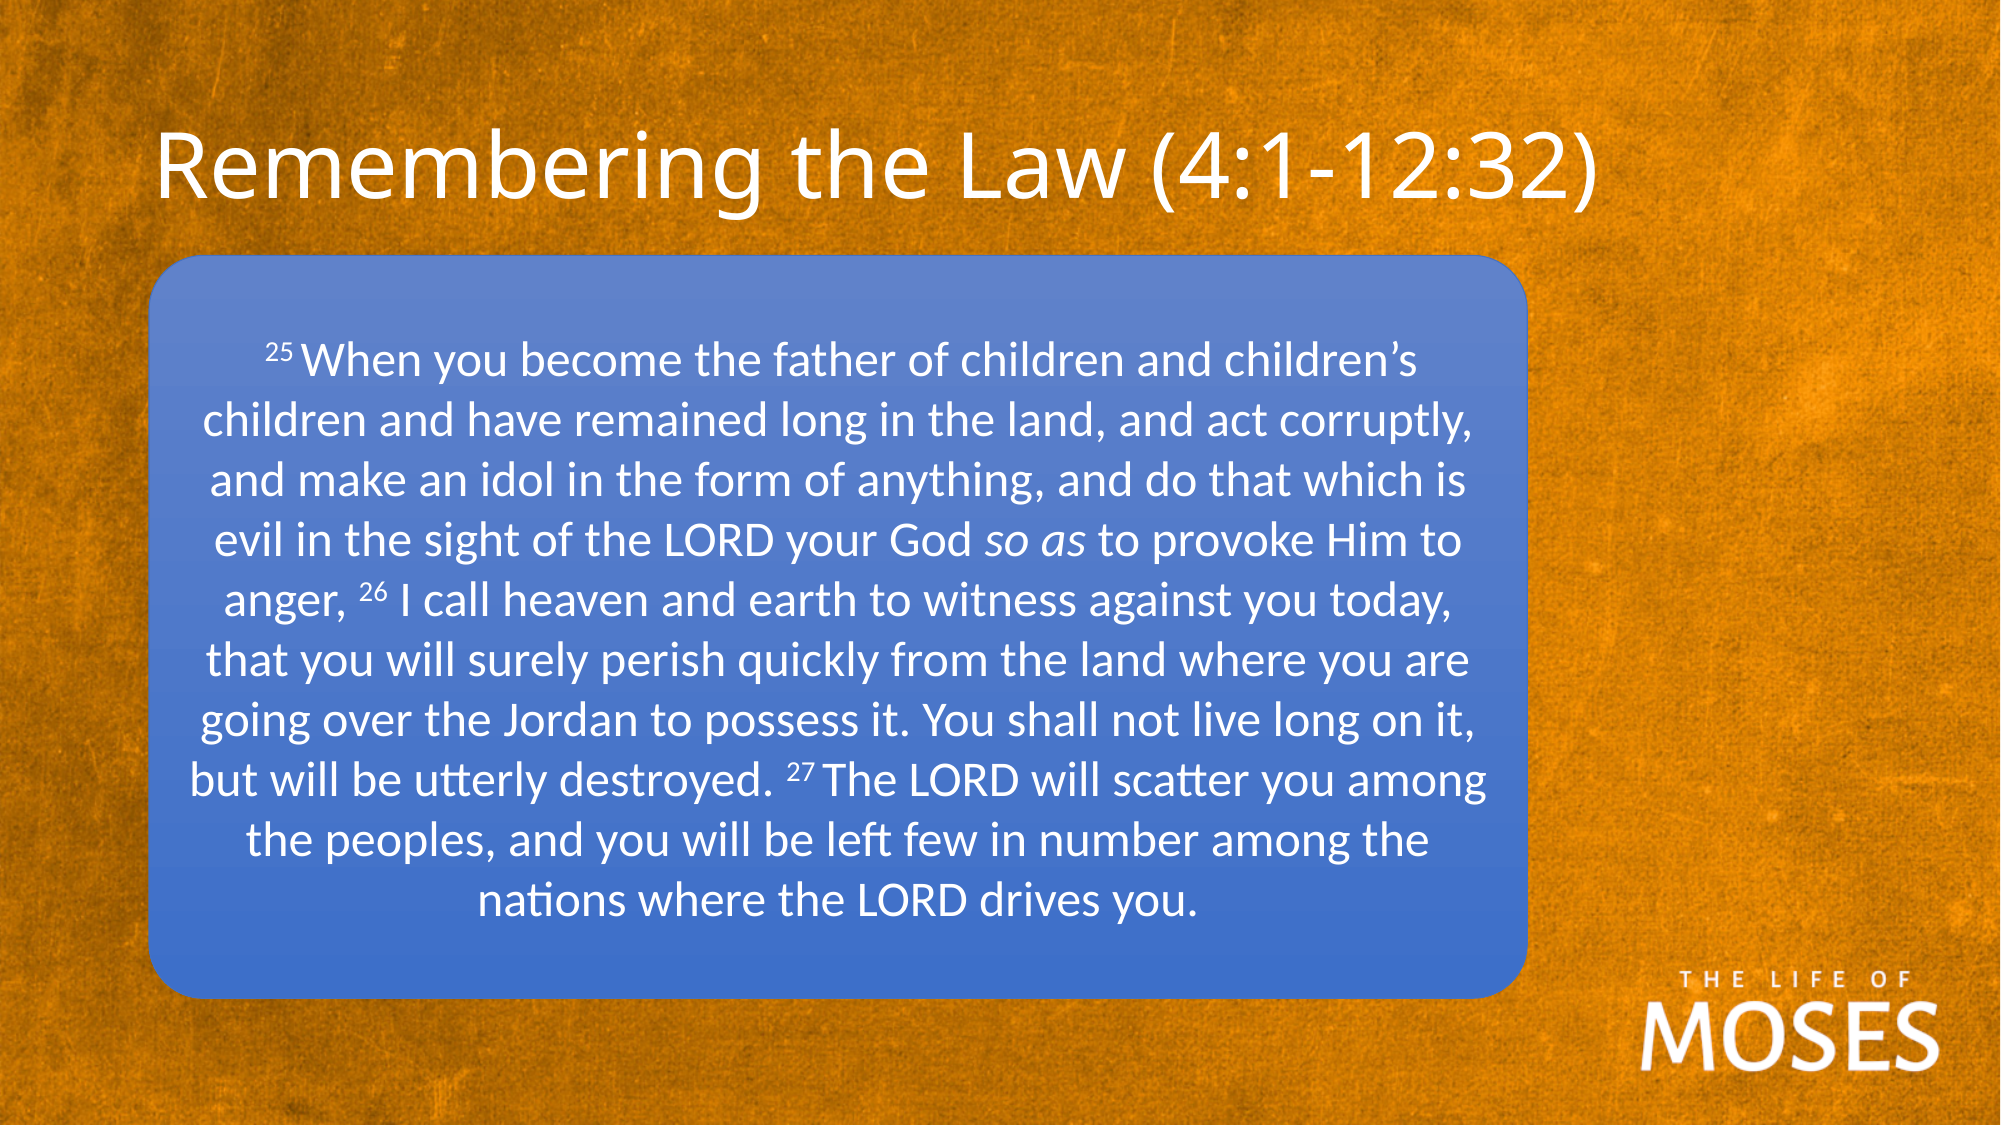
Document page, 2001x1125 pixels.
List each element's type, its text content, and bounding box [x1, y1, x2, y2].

picture [0, 0, 2001, 1125]
text_box 25 When you become the father of children and children’s children and have remained long in the land, and act corruptly, and make an idol in the form of anything, and do that which is evil in the sight of the LORD your God so as to provoke Him to anger, 26 I call heaven and earth to witness against you today, that you will surely perish quickly from the land where you are going over the Jordan to possess it. You shall not live long on it, but will be utterly destroyed. 27 The LORD will scatter you among the peoples, and you will be left few in number among the nations where the LORD drives you. [148, 254, 1528, 999]
title Remembering the Law (4:1-12:32) [137, 59, 1863, 278]
